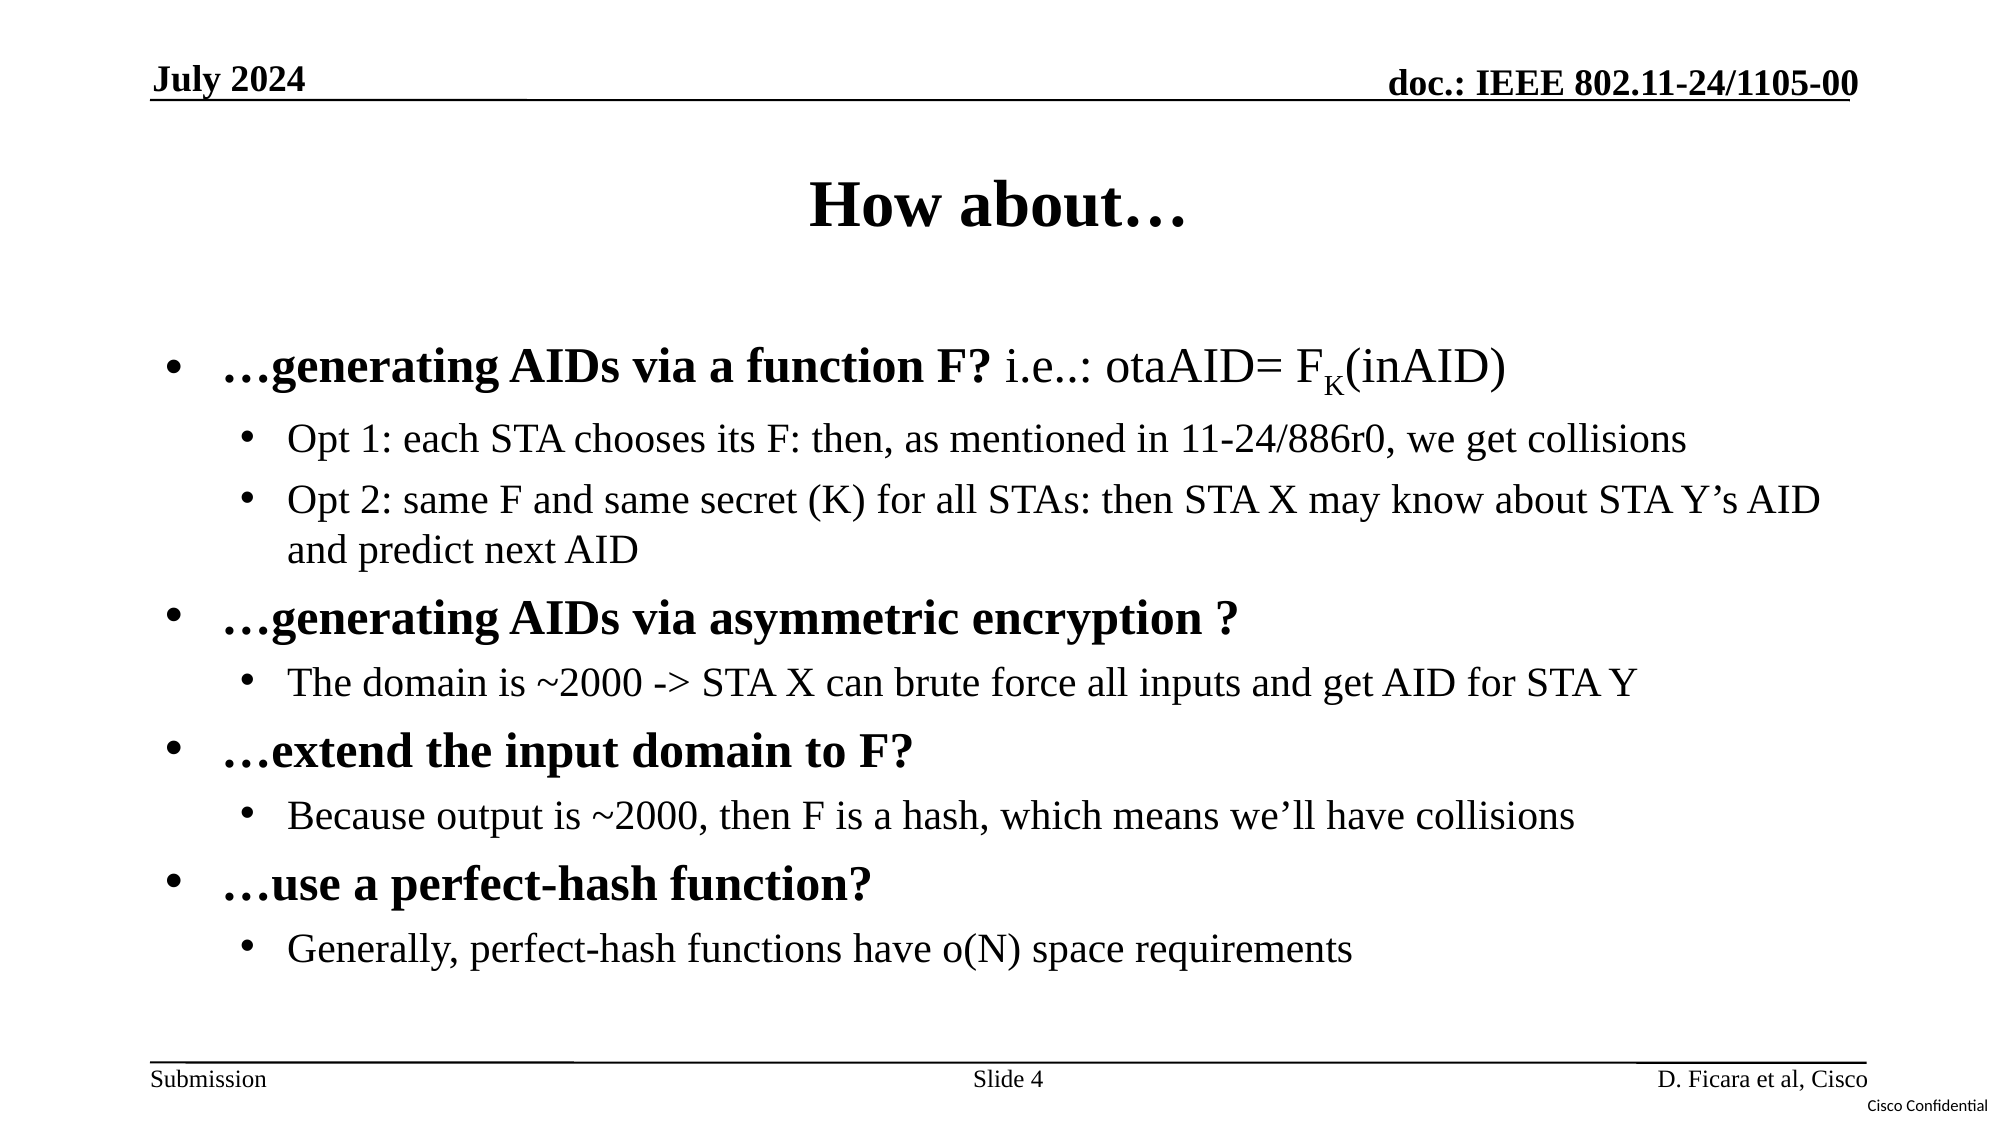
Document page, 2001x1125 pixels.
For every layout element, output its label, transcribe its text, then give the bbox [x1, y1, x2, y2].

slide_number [152, 54, 563, 100]
footer D. Ficara et al, Cisco [1171, 1061, 1869, 1093]
title How about… [149, 112, 1850, 288]
slide_number Slide 4 [950, 1061, 1067, 1123]
list …generating AIDs via a function F? i.e..: otaAID= FK(inAID) Opt 1: each STA chooses its F: then, as mentioned in 11-24/886r0, we get collisions Opt 2: same F and same secret (K) for all STAs: then STA X may know about STA Y’s AID and predict next AID …generating AIDs via asymmetric encryption ? The domain is ~2000 -> STA X can brute force all inputs and get AID for STA Y …extend the input domain to F? Because output is ~2000, then F is a hash, which means we’ll have collisions …use a perfect-hash function? Generally, perfect-hash functions have o(N) space requirements [149, 324, 1850, 1000]
